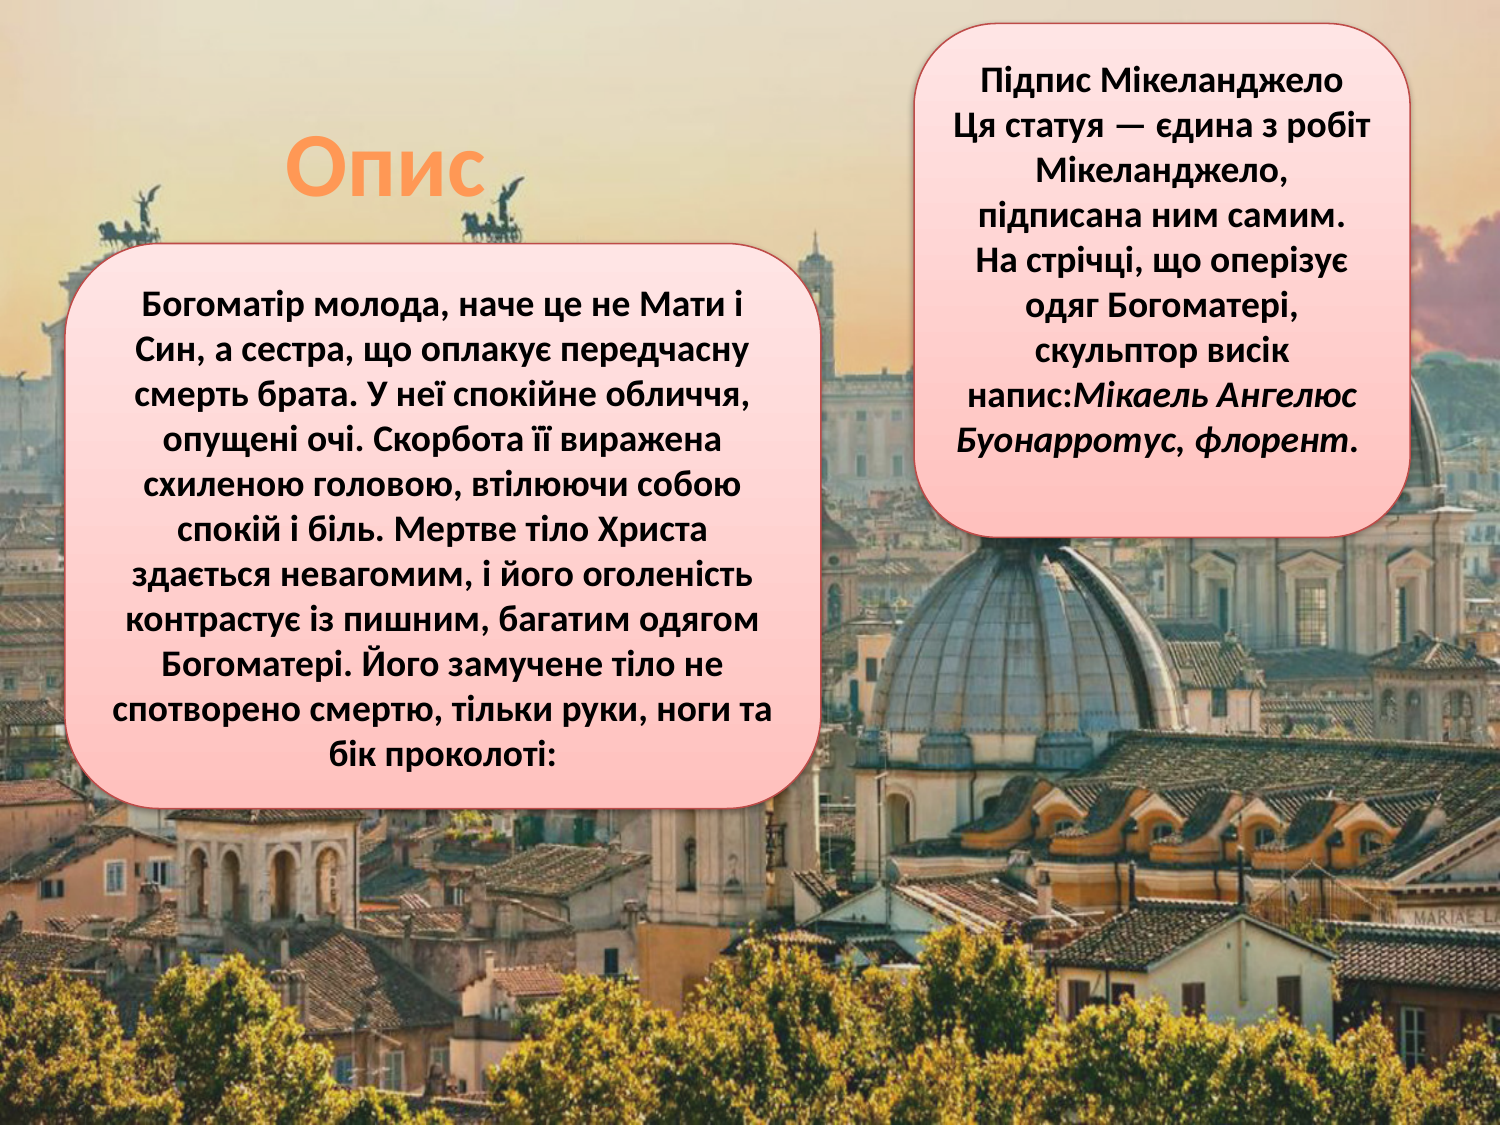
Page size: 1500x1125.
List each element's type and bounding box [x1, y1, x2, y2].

list [0, 0, 1500, 1125]
